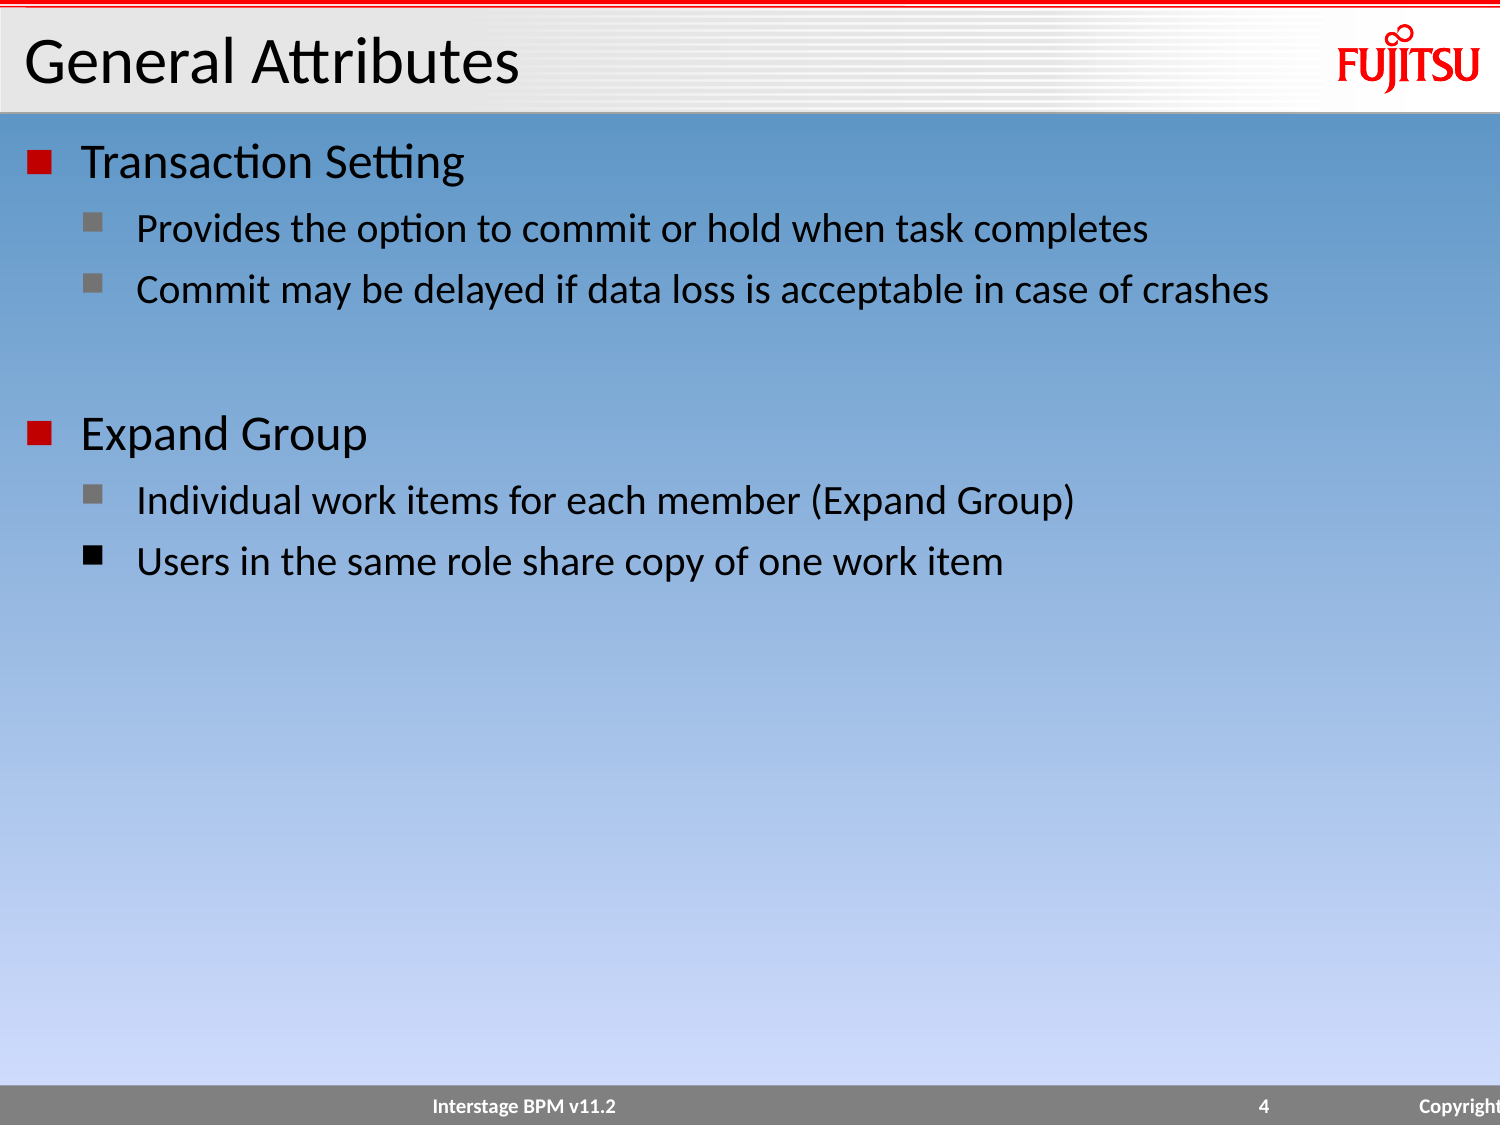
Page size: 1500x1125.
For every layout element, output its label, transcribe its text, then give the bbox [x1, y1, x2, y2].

picture [0, 8, 9, 112]
title General Attributes [9, 0, 1318, 115]
picture [1318, 8, 1500, 112]
list Transaction Setting Provides the option to commit or hold when task completes Commit may be delayed if data loss is acceptable in case of crashes Expand Group Individual work items for each member (Expand Group) Users in the same role share copy of one work item [9, 125, 1490, 1075]
